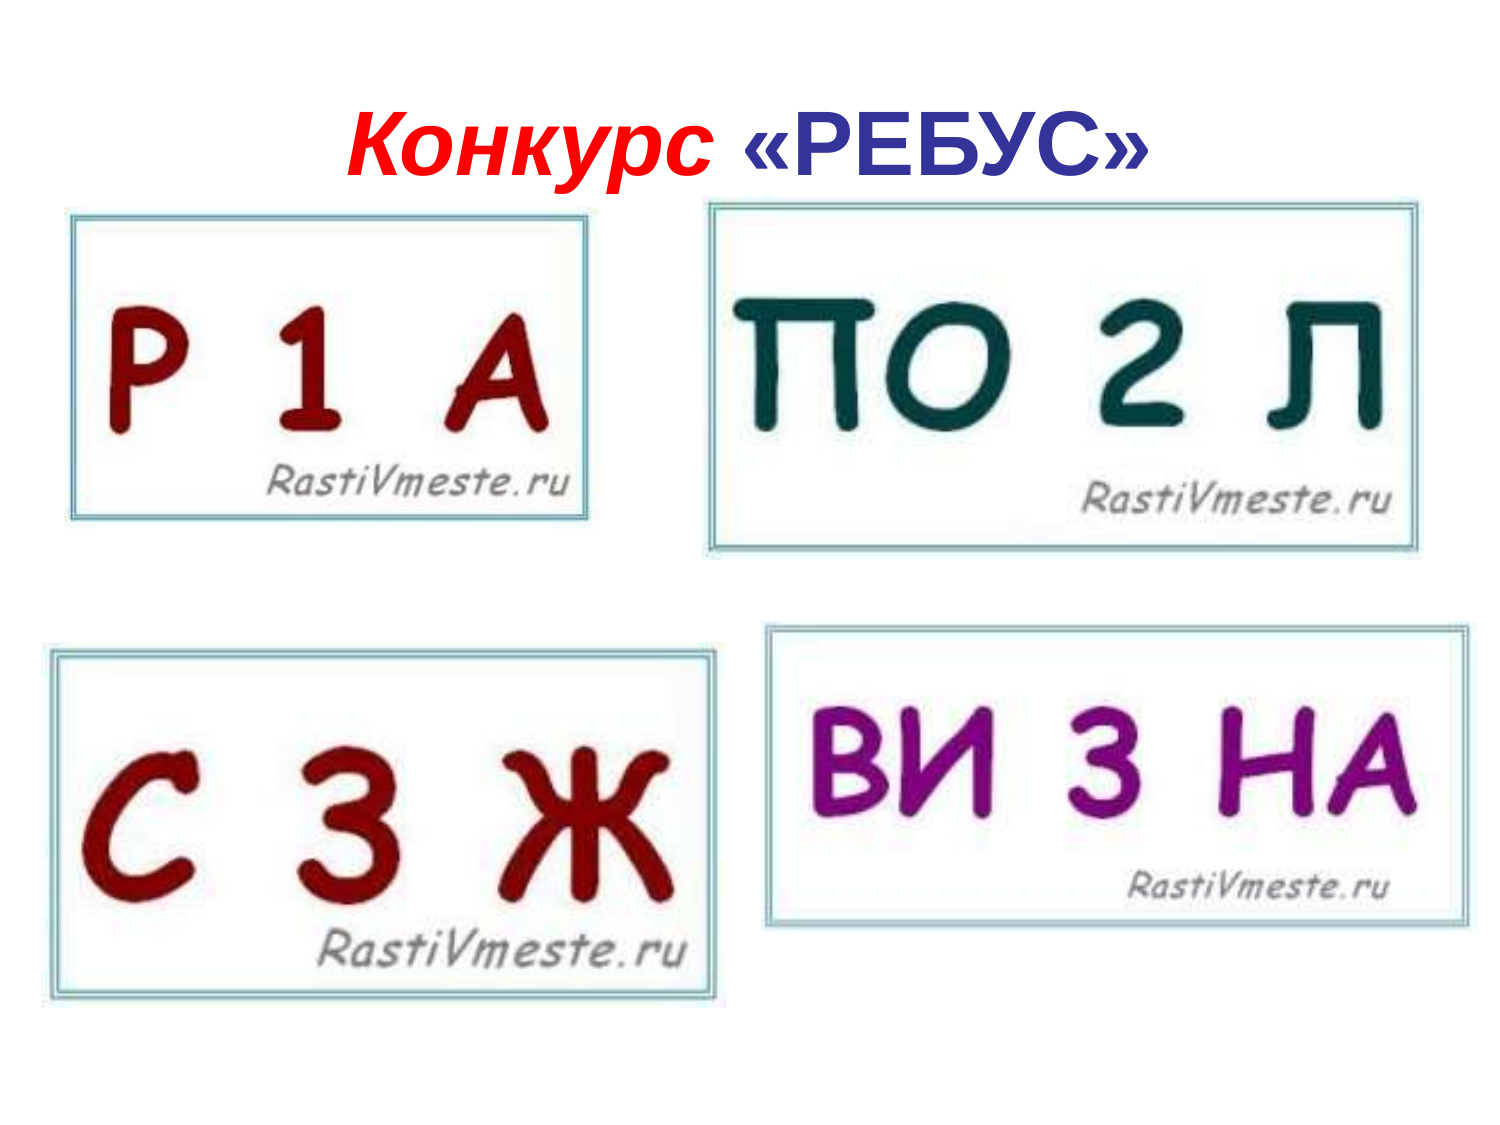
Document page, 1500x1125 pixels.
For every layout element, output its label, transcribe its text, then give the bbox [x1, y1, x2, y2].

picture [702, 196, 1424, 560]
picture [64, 207, 599, 529]
picture [761, 621, 1477, 932]
title Конкурс «РЕБУС» [75, 45, 1425, 233]
picture [40, 641, 727, 1008]
